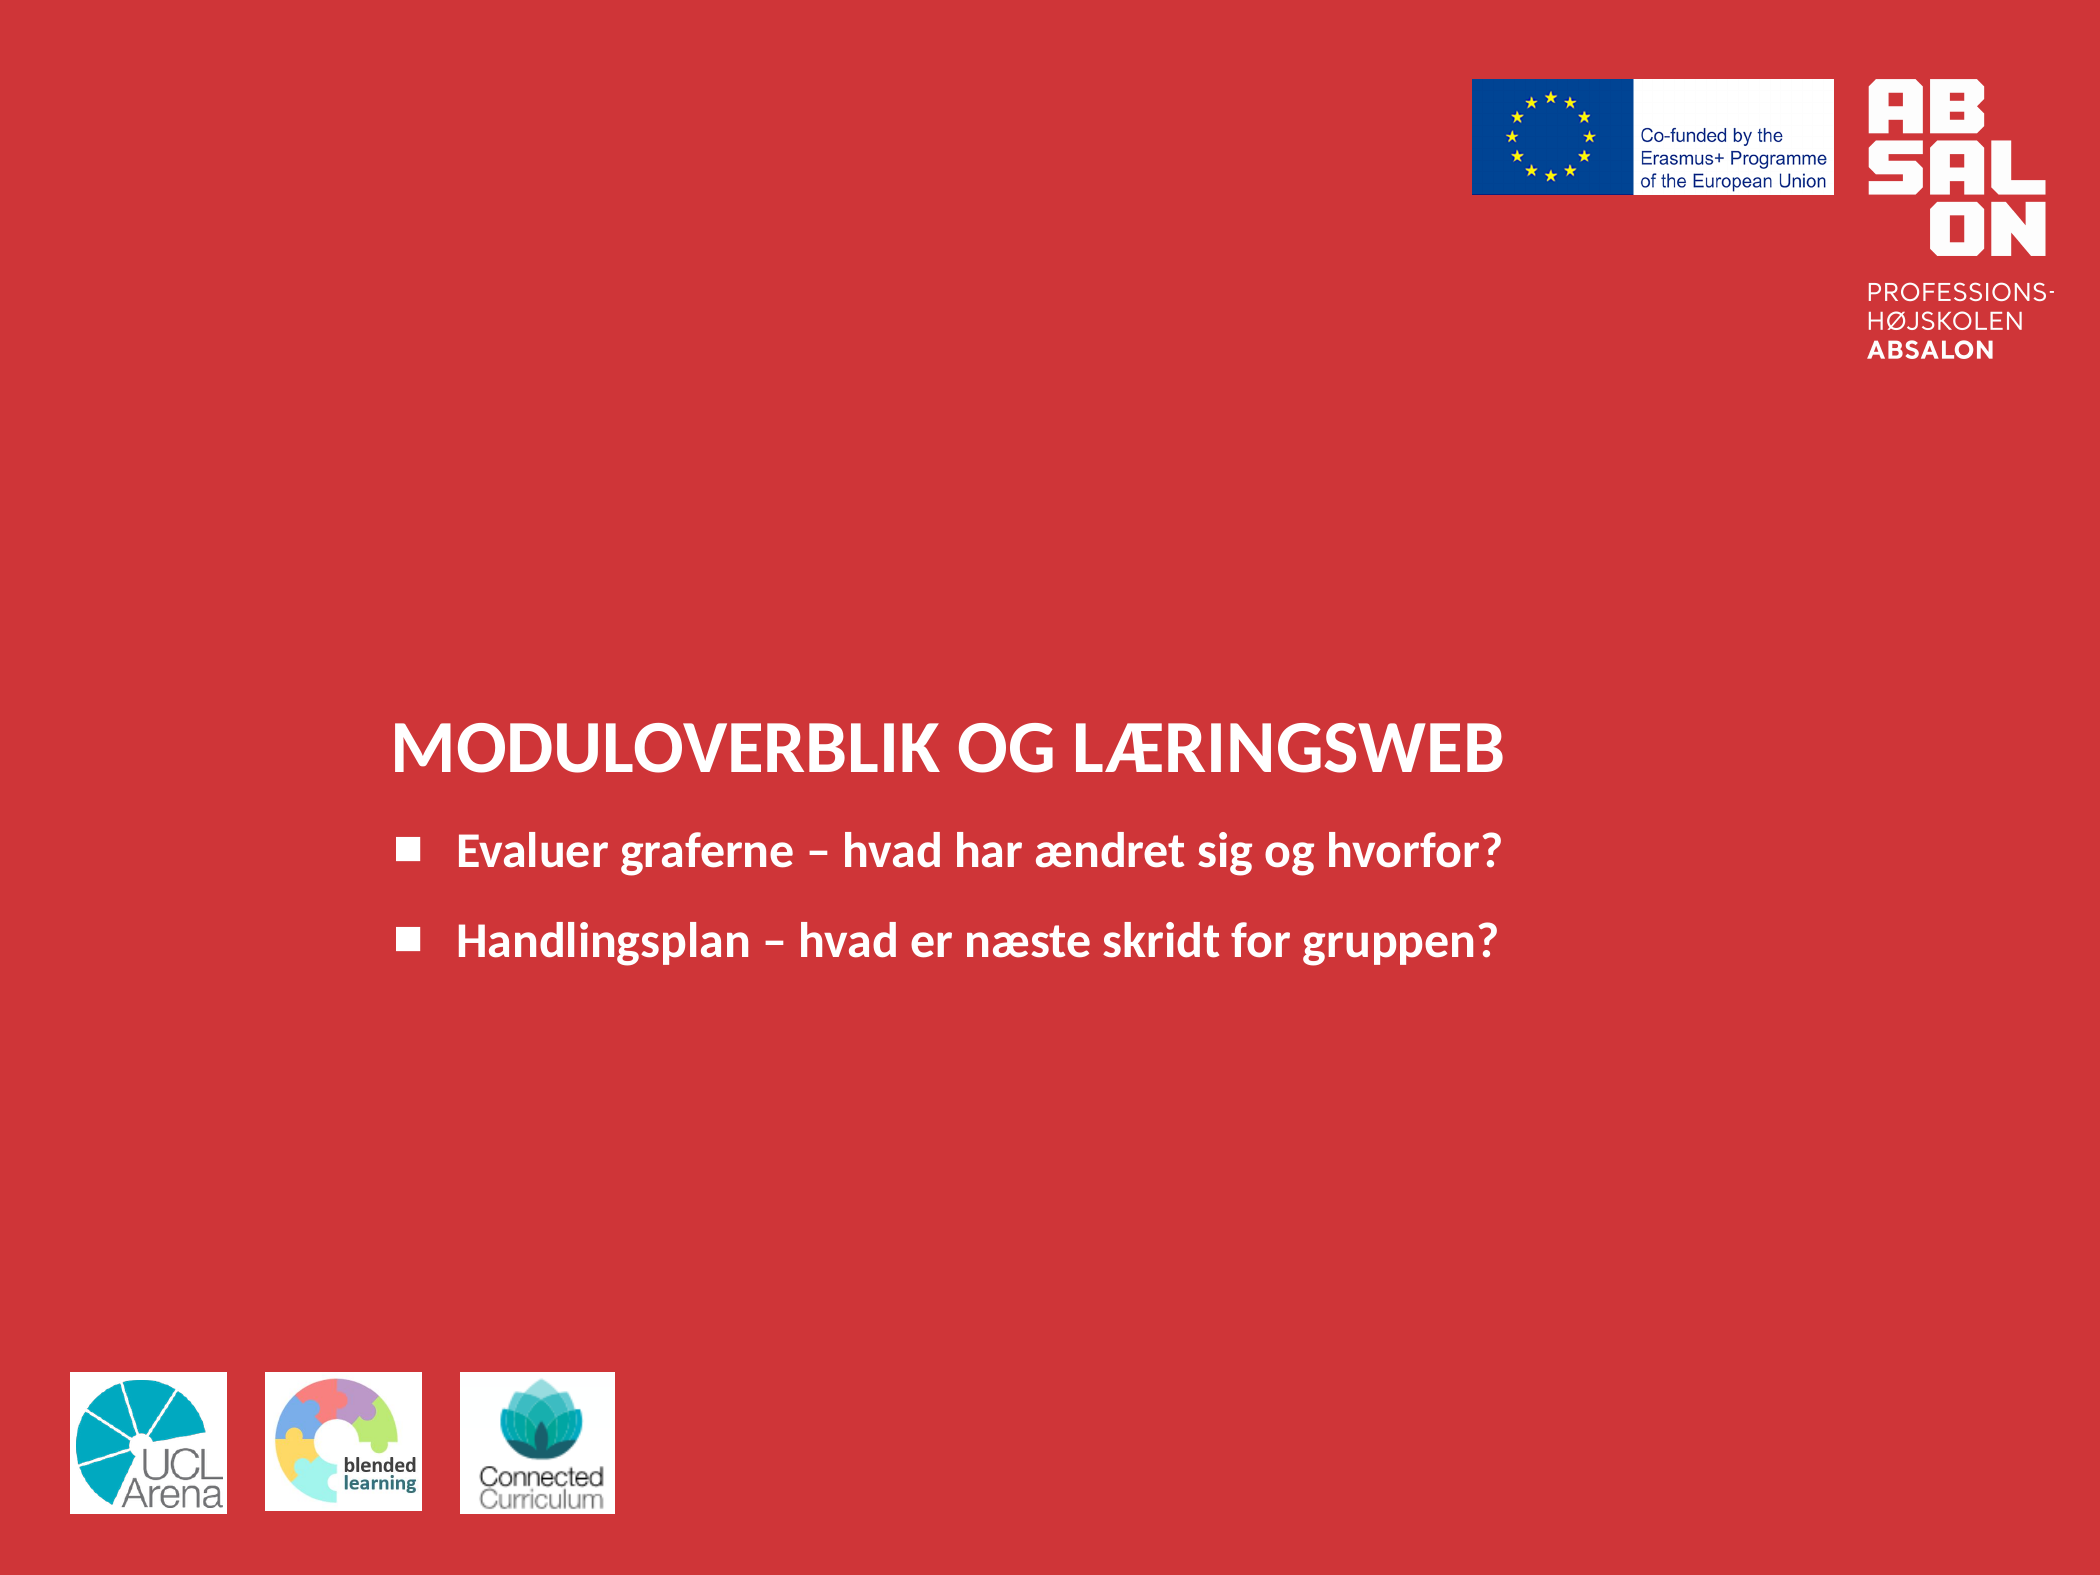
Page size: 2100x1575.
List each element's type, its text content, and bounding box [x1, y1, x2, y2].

picture [69, 1372, 227, 1514]
picture [1866, 78, 2054, 359]
picture [1471, 78, 1834, 195]
picture [265, 1372, 422, 1511]
text_box MODULOVERBLIK OG LÆRINGSWEB Evaluer graferne – hvad har ændret sig og hvorfor? Handlingsplan – hvad er næste skridt for gruppen? [207, 628, 1892, 1161]
picture [460, 1372, 615, 1514]
